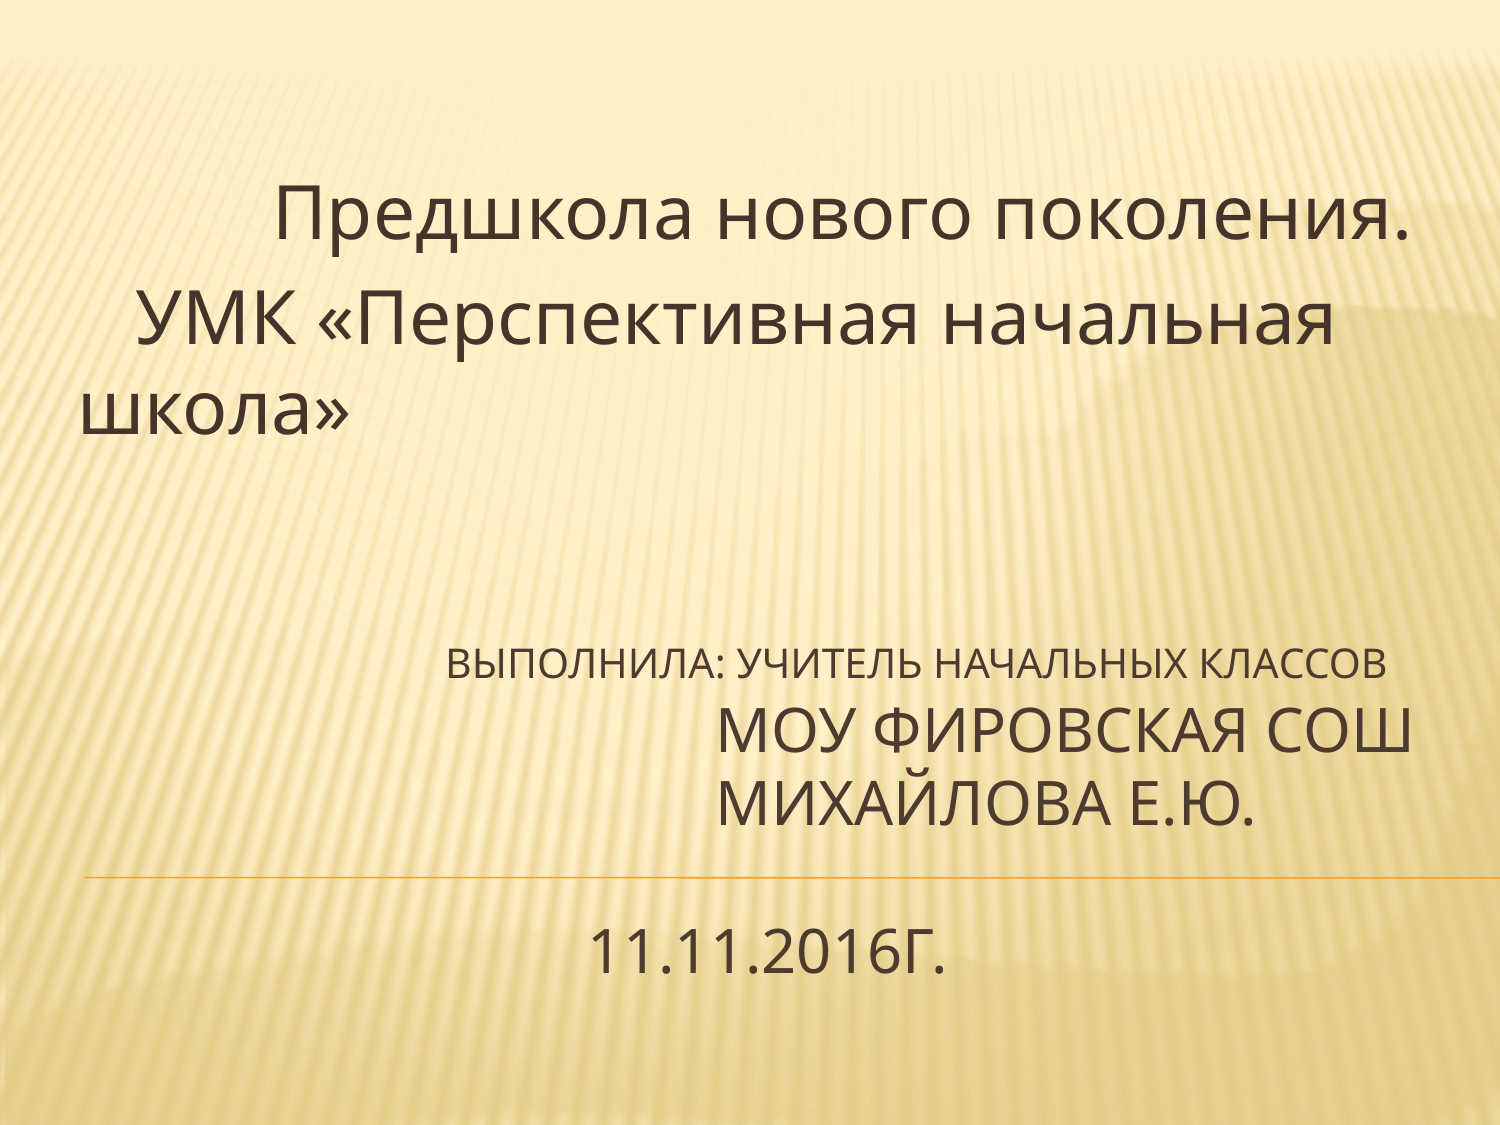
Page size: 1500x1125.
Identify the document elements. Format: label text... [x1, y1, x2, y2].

title Выполнила: учитель начальных классов МОУ Фировская СОШ Михайлова е.Ю. 11.11.2016г. [62, 609, 1450, 1032]
subtitle Предшкола нового поколения. УМК «Перспективная начальная школа» [62, 140, 1450, 457]
